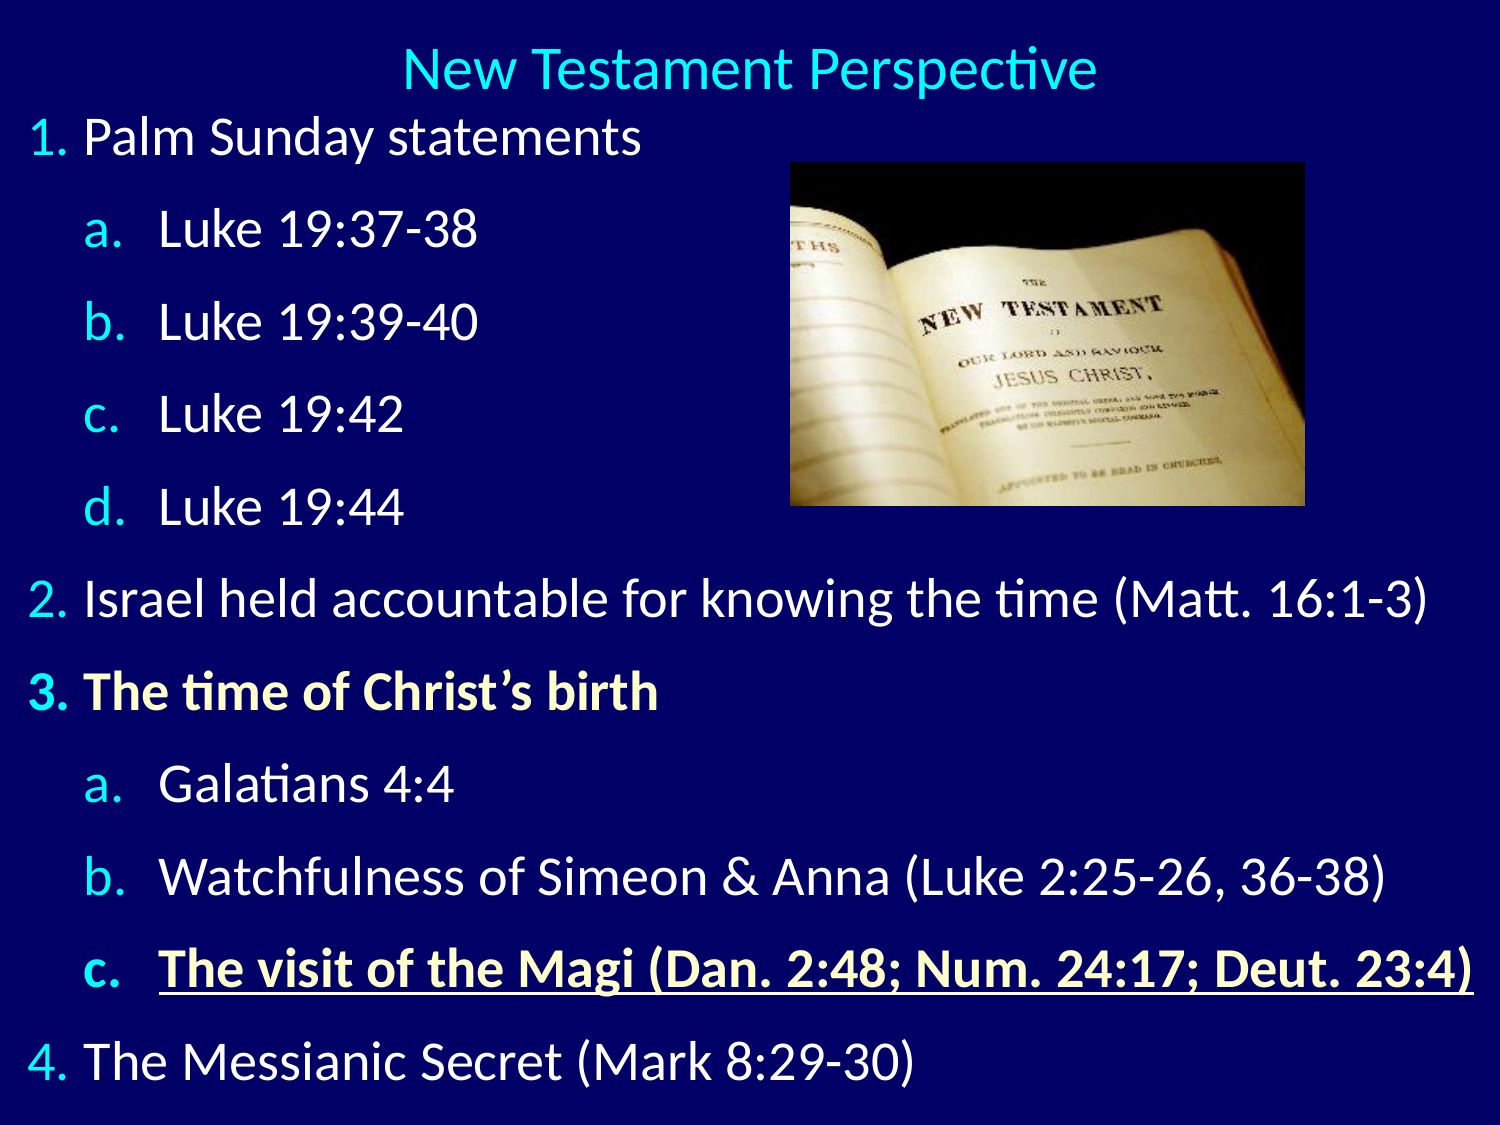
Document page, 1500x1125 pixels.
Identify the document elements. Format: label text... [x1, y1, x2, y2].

title New Testament Perspective [387, 5, 1194, 134]
picture [790, 162, 1305, 506]
text_box Palm Sunday statements Luke 19:37-38 Luke 19:39-40 Luke 19:42 Luke 19:44 Israel held accountable for knowing the time (Matt. 16:1-3) The time of Christ’s birth Galatians 4:4 Watchfulness of Simeon & Anna (Luke 2:25-26, 36-38) The visit of the Magi (Dan. 2:48; Num. 24:17; Deut. 23:4) The Messianic Secret (Mark 8:29-30) [12, 91, 1500, 1099]
